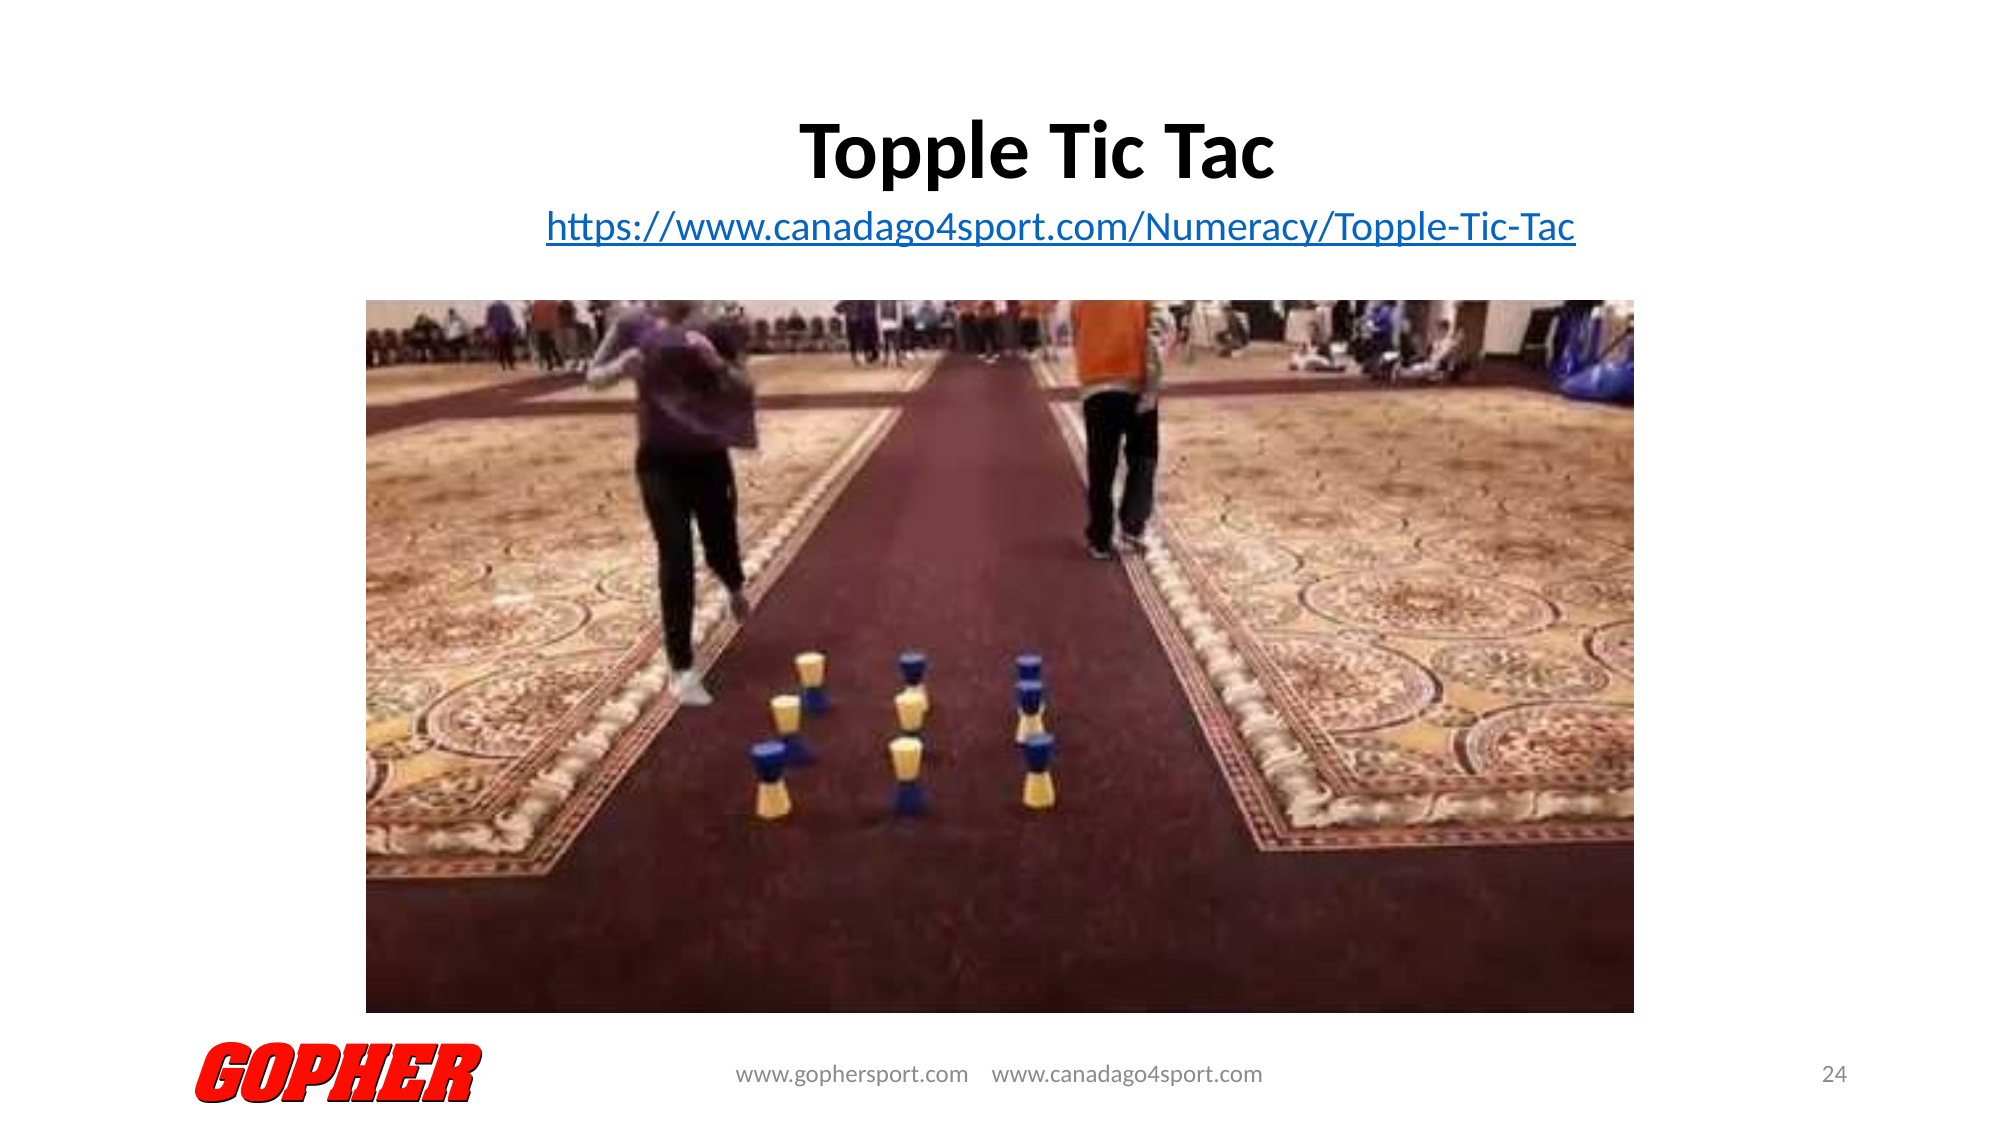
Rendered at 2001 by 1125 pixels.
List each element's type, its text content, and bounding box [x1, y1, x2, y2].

picture [195, 1042, 482, 1103]
title Topple Tic Tac https://www.canadago4sport.com/Numeracy/Topple-Tic-Tac [137, 59, 1863, 278]
footer www.gophersport.com www.canadago4sport.com [662, 1042, 1338, 1103]
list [365, 299, 1635, 1014]
slide_number 24 [1412, 1042, 1863, 1103]
